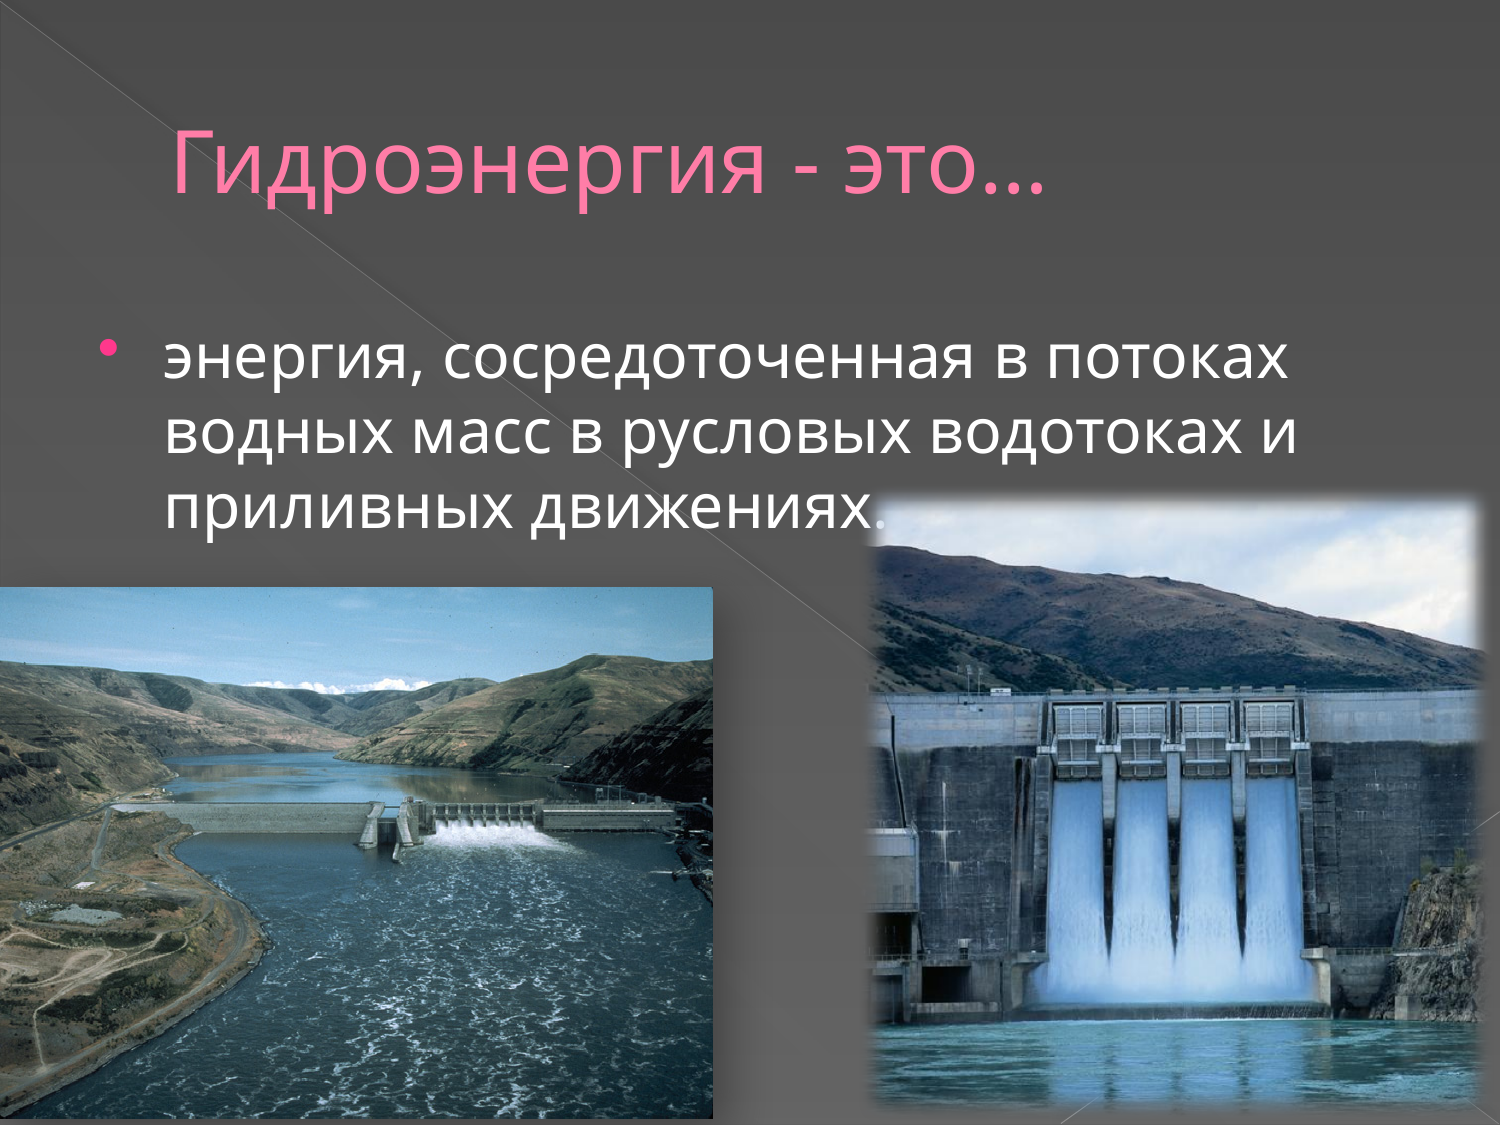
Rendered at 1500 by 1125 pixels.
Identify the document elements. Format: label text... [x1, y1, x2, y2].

list энергия, сосредоточенная в потоках водных масс в русловых водотоках и приливных движениях. [75, 308, 1425, 1059]
title Гидроэнергия - это… [75, 43, 1425, 274]
picture [858, 483, 1495, 1122]
picture [0, 587, 713, 1119]
